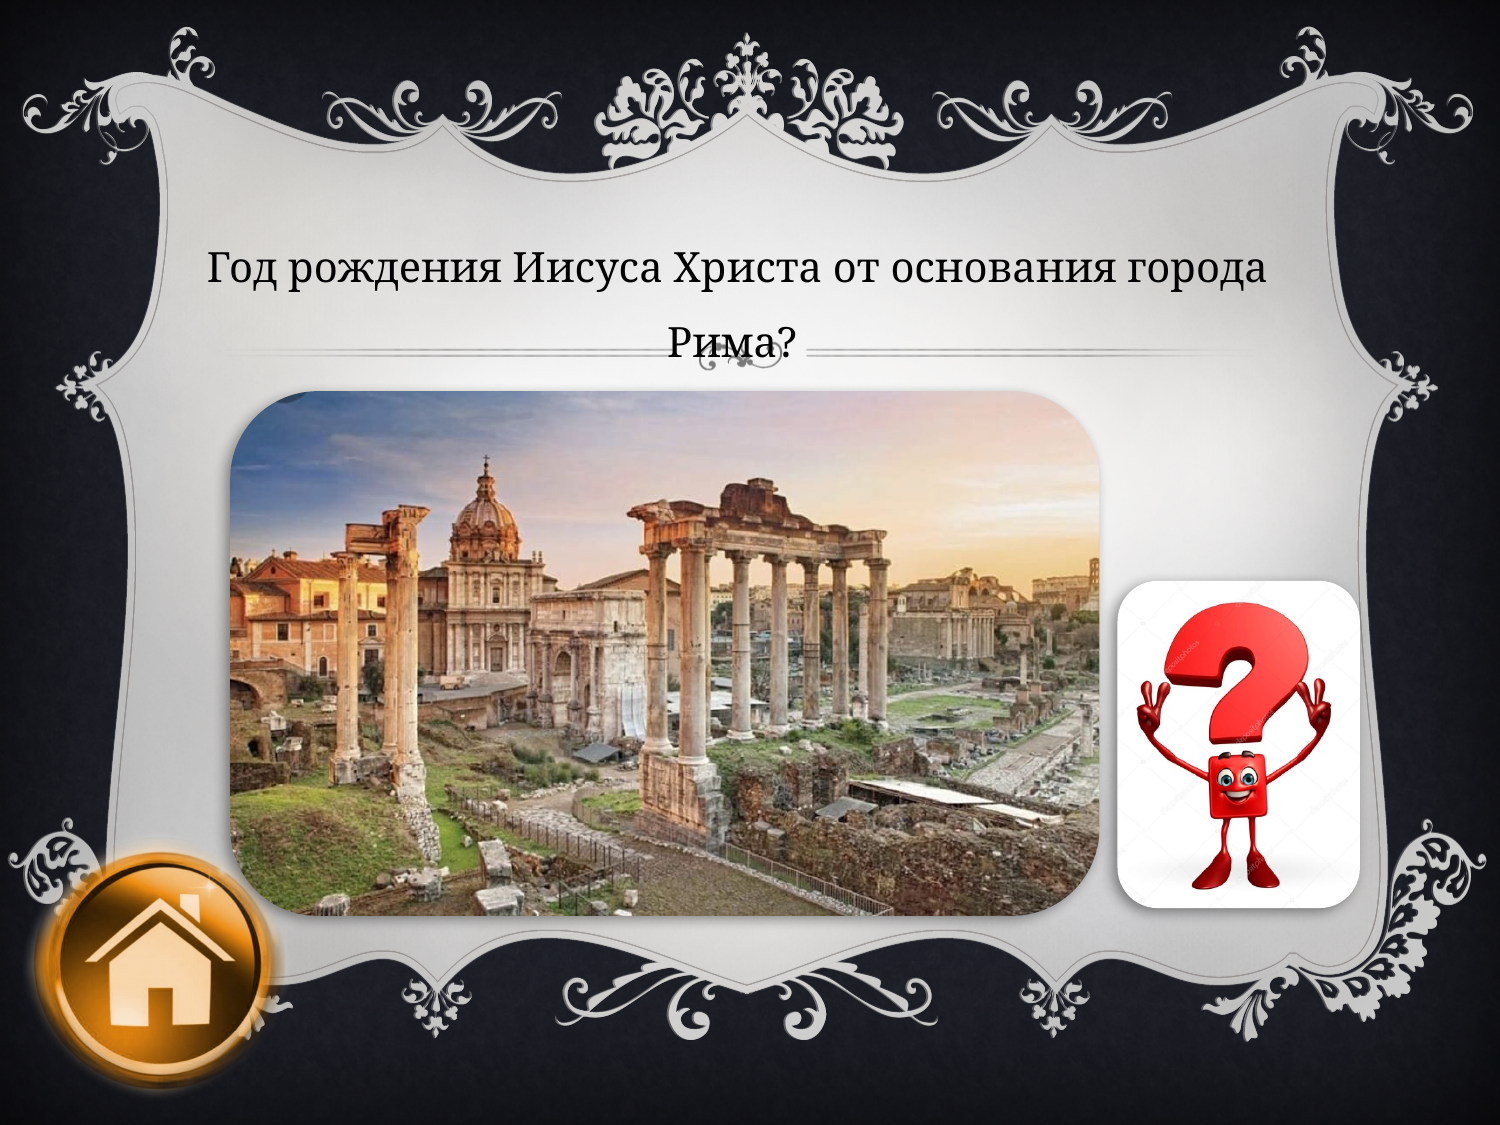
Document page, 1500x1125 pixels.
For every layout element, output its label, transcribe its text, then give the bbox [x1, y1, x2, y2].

picture [0, 390, 1500, 1125]
picture [0, 0, 1500, 265]
list Год рождения Иисуса Христа от основания города Рима? [183, 208, 1293, 300]
